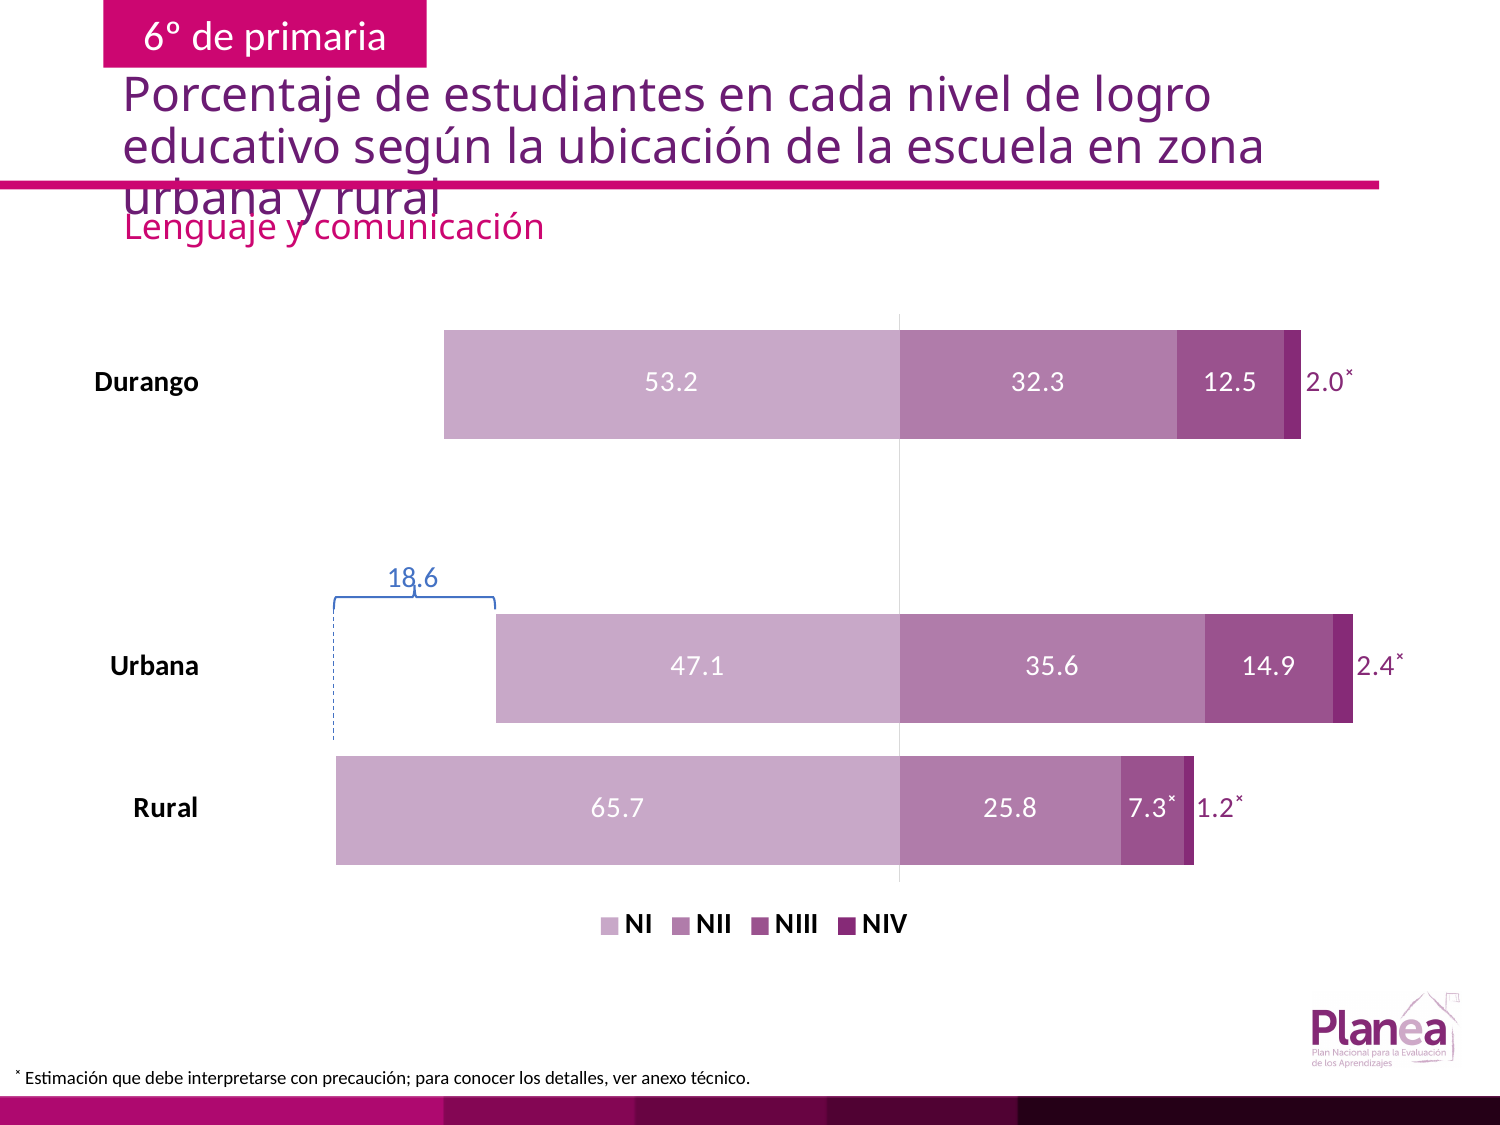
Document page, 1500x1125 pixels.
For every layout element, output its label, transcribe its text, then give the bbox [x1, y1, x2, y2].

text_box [66, 301, 1442, 947]
text_box ˟ Estimación que debe interpretarse con precaución; para conocer los detalles, ver anexo técnico. [0, 1058, 834, 1096]
text_box [0, 179, 1380, 190]
picture [0, 1096, 1500, 1125]
picture [1312, 991, 1462, 1068]
title Porcentaje de estudiantes en cada nivel de logro educativo según la ubicación de la escuela en zona urbana y rural [107, 62, 1402, 201]
list Lenguaje y comunicación [108, 196, 1403, 301]
